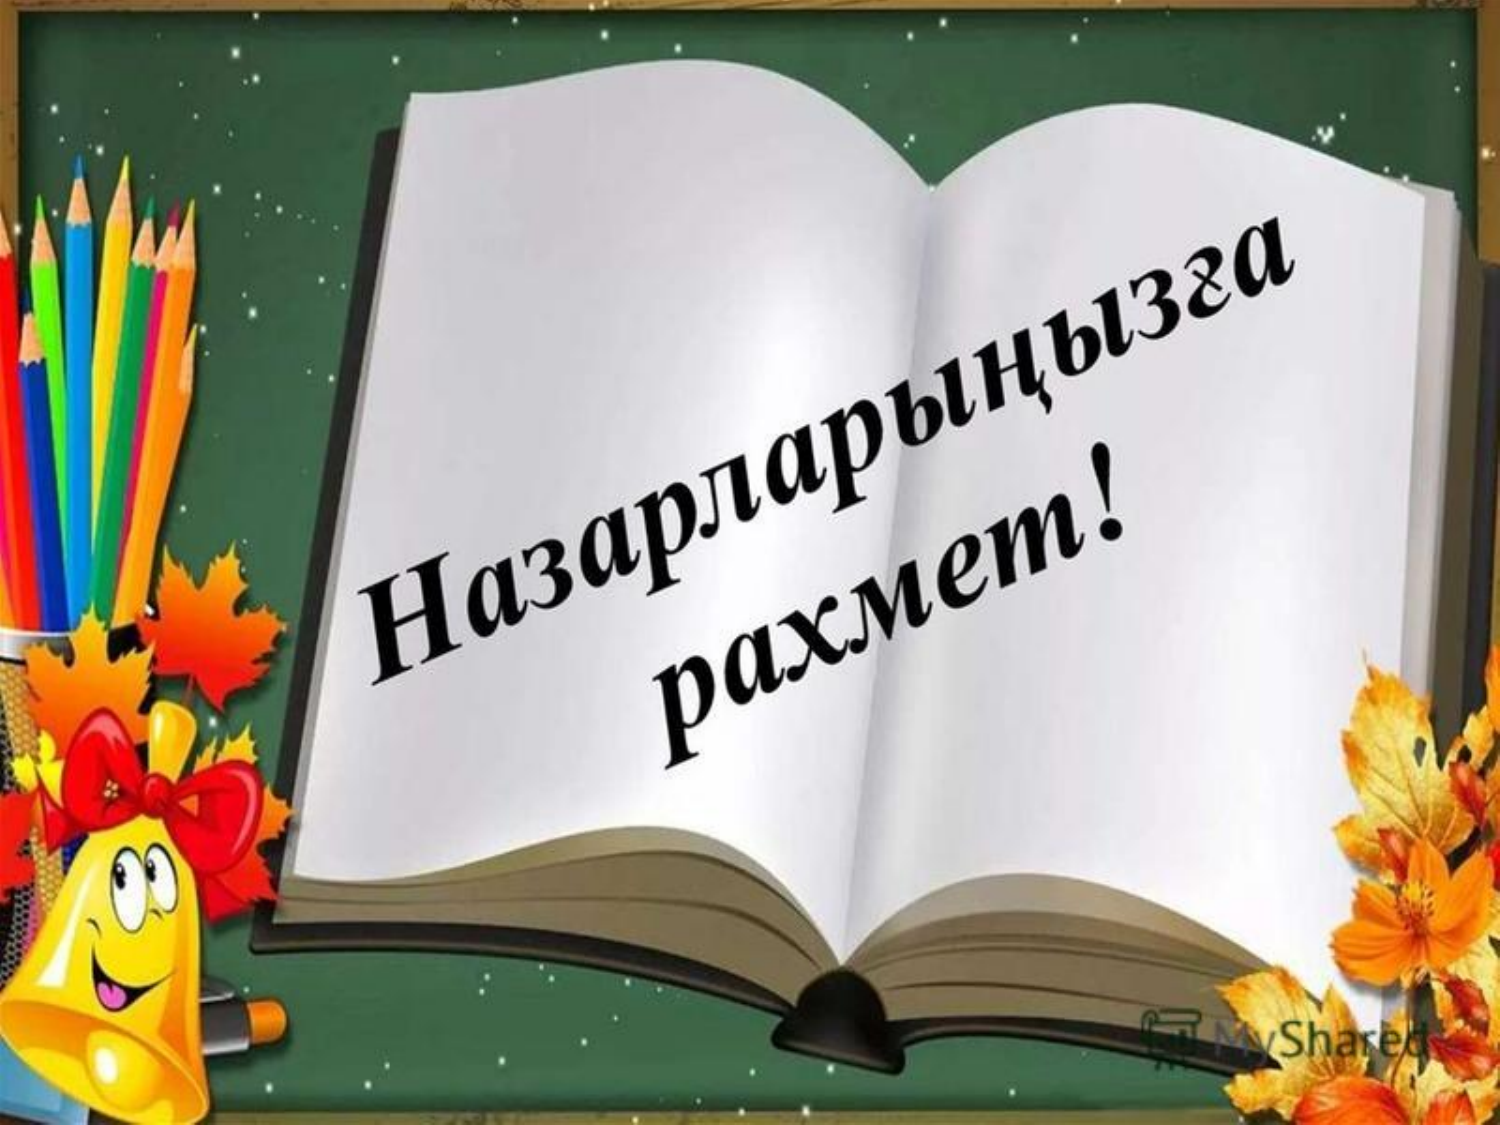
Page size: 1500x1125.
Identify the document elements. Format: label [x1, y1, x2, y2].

list [0, 0, 1500, 1125]
